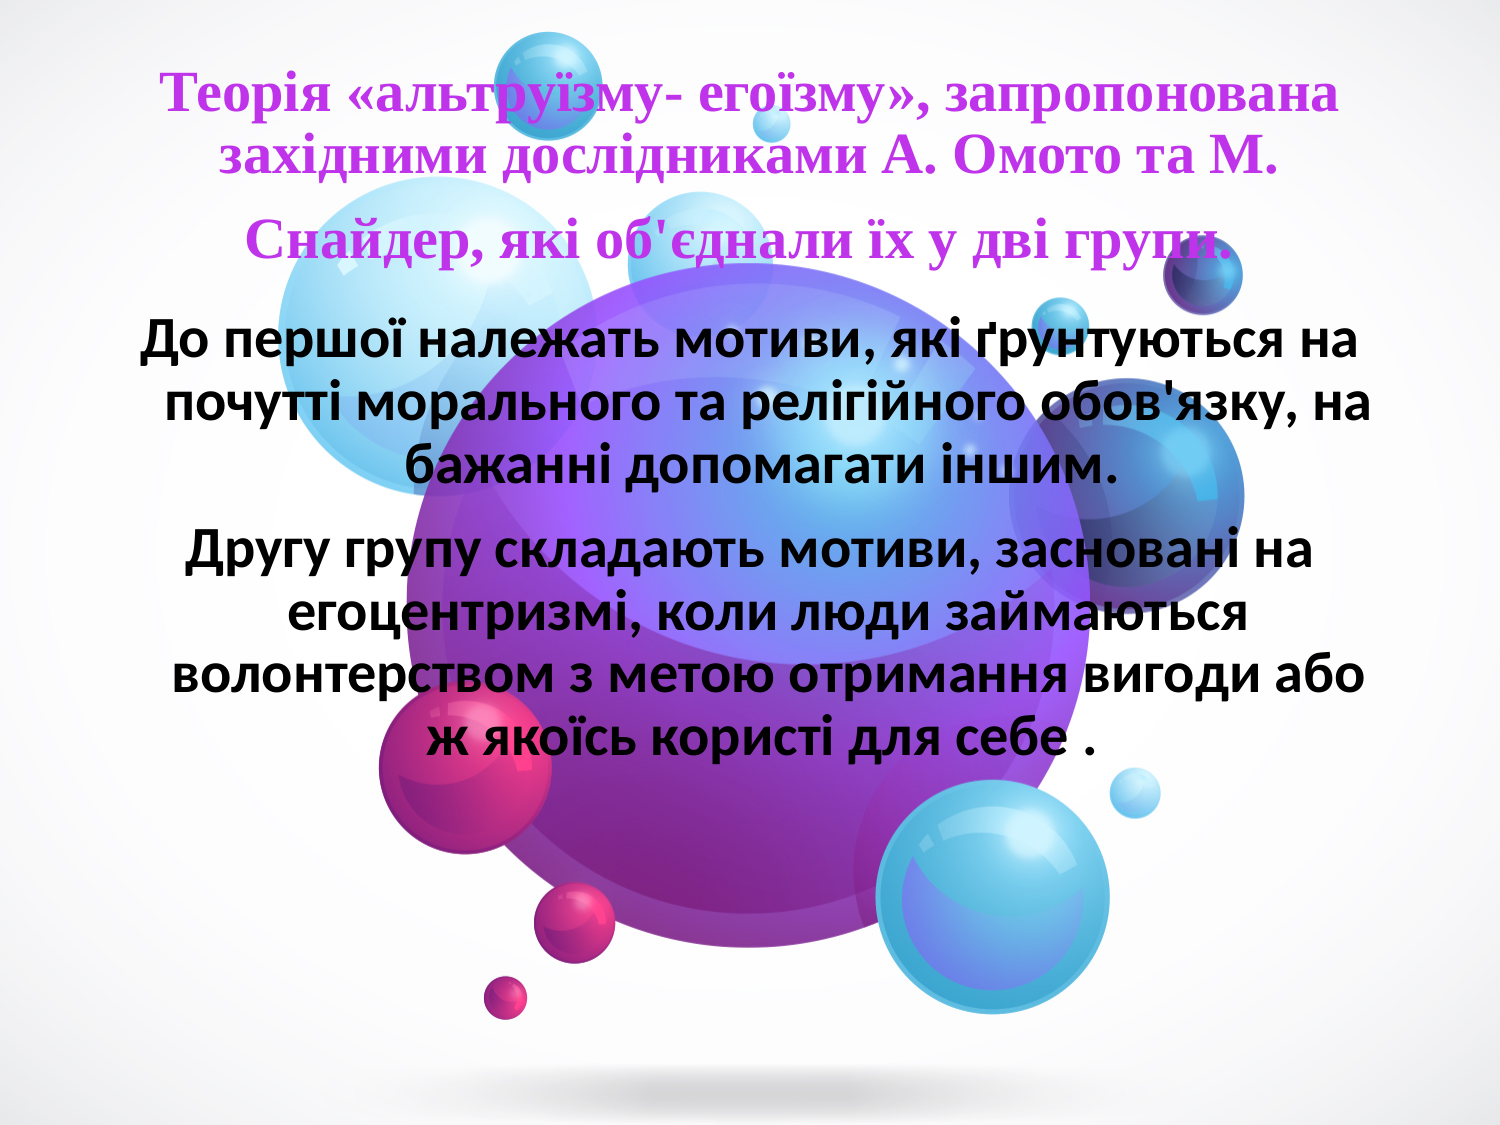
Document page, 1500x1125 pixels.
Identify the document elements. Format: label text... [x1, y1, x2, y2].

picture [0, 0, 1500, 1125]
list До першої належать мотиви, які ґрунтуються на почутті морального та релігійного обов'язку, на бажанні допомагати іншим. Другу групу складають мотиви, засновані на егоцентризмі, коли люди займаються волонтерством з метою отримання вигоди або ж якоїсь користі для себе . [102, 299, 1398, 1014]
title Теорія «альтруїзму- егоїзму», запропонована західними дослідниками А. Омото та М. Снайдер, які об'єднали їх у дві групи. [102, 59, 1398, 278]
